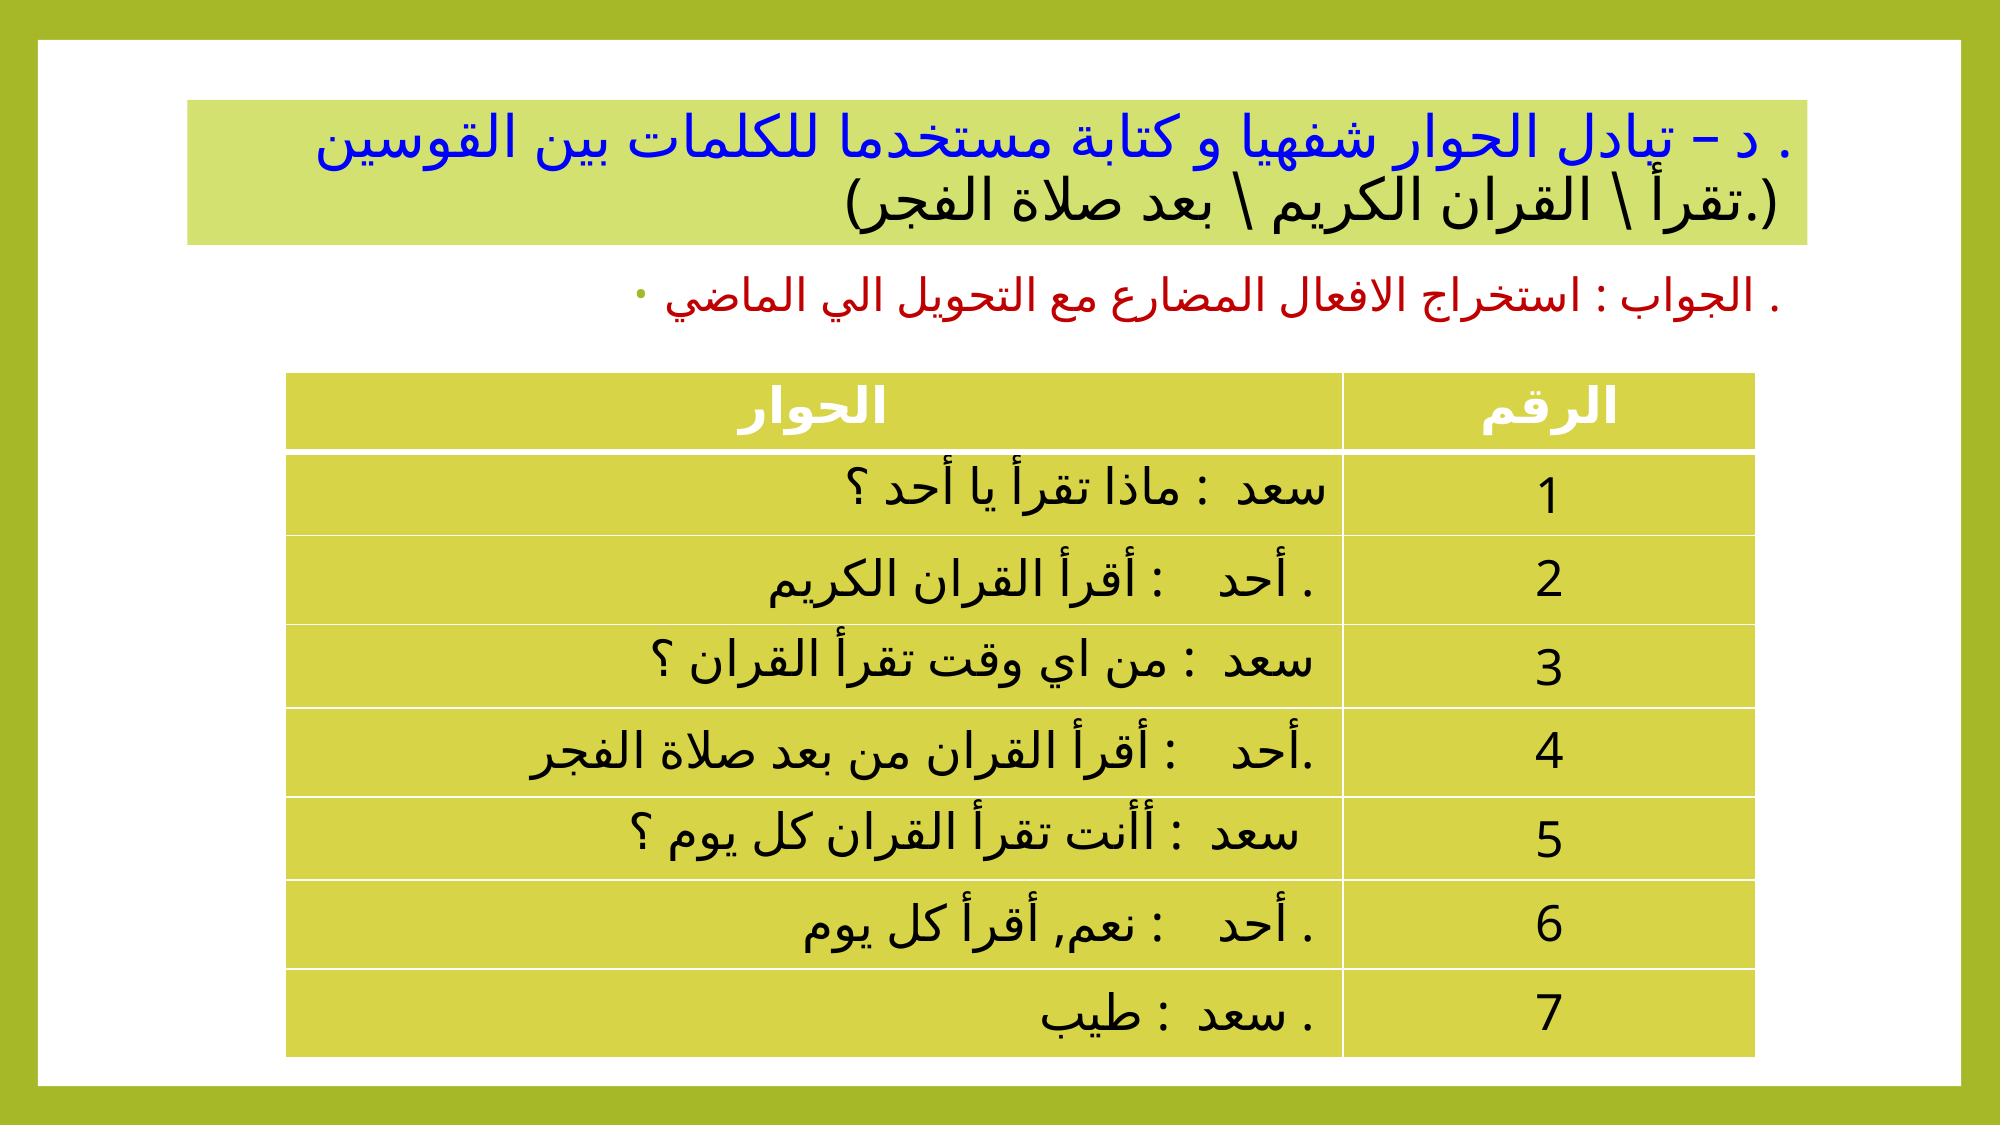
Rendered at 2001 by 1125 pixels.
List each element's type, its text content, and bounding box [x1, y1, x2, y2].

table_cell 3 [1344, 625, 1755, 707]
text_box الجواب : استخراج الافعال المضارع مع التحويل الي الماضي . [187, 264, 1808, 993]
table_cell 7 [1344, 970, 1755, 1057]
table_cell 4 [1344, 709, 1755, 796]
text_box د – تبادل الحوار شفهيا و كتابة مستخدما للكلمات بين القوسين . (تقرأ \ القران الكريم \ بعد صلاة الفجر.) [187, 99, 1808, 245]
table_cell أحد : أقرأ القران الكريم . [286, 536, 1342, 624]
table_cell سعد : أأنت تقرأ القران كل يوم ؟ [286, 798, 1342, 879]
table_header الحوار [286, 373, 1342, 449]
table_cell أحد : نعم, أقرأ كل يوم . [286, 881, 1342, 968]
table_cell أحد : أقرأ القران من بعد صلاة الفجر. [286, 709, 1342, 796]
table_cell 2 [1344, 536, 1755, 624]
table_header الرقم [1344, 373, 1755, 449]
table_cell سعد : من اي وقت تقرأ القران ؟ [286, 625, 1342, 707]
table_cell 1 [1344, 455, 1755, 535]
table_cell سعد : ماذا تقرأ يا أحد ؟ [286, 455, 1342, 535]
table_cell سعد : طيب . [286, 970, 1342, 1057]
table_cell 5 [1344, 798, 1755, 879]
table_cell 6 [1344, 881, 1755, 968]
